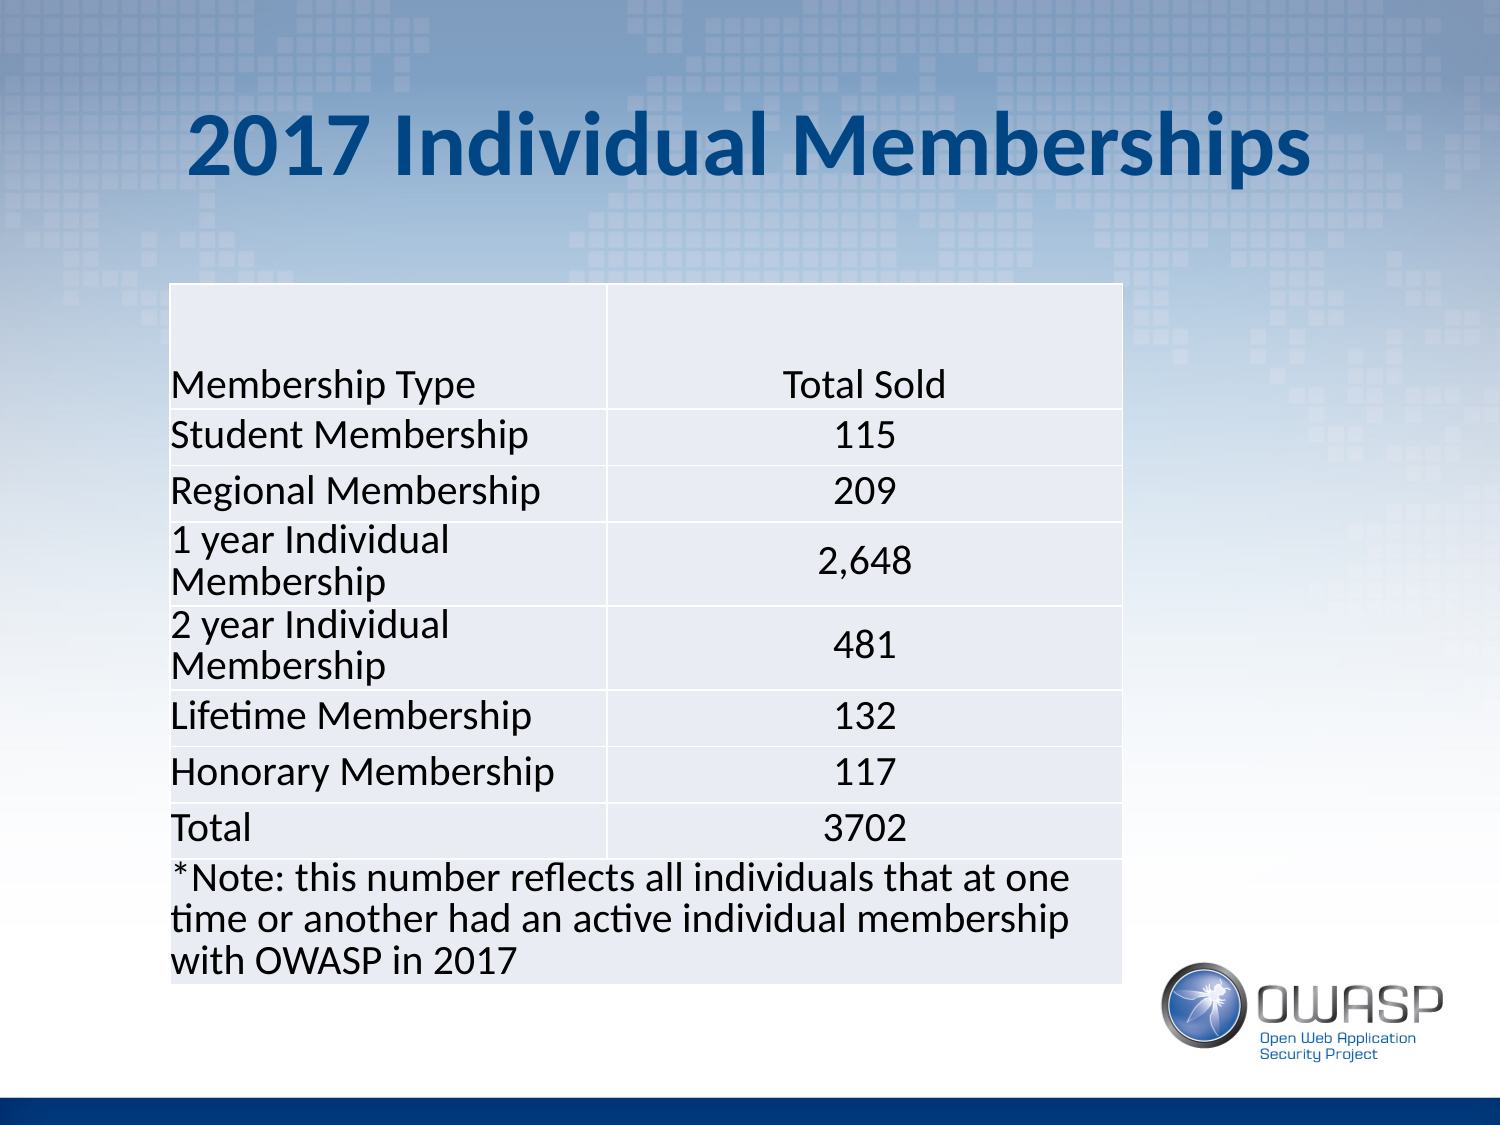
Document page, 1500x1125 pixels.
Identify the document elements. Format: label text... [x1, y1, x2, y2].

table_cell 1 year Individual Membership [171, 523, 606, 605]
table_cell *Note: this number reflects all individuals that at one time or another had an active individual membership with OWASP in 2017 [171, 860, 1122, 984]
title 2017 Individual Memberships [75, 45, 1425, 233]
table_cell 115 [608, 410, 1122, 465]
table_cell 117 [608, 747, 1122, 802]
table_cell 481 [608, 607, 1122, 689]
table_cell 2,648 [608, 523, 1122, 605]
table_cell 132 [608, 691, 1122, 746]
table_cell Honorary Membership [171, 747, 606, 802]
table_cell Student Membership [171, 410, 606, 465]
table_cell Lifetime Membership [171, 691, 606, 746]
table_header Total Sold [608, 285, 1122, 408]
table_cell 209 [608, 466, 1122, 521]
table_header Membership Type [171, 285, 606, 408]
table_cell Regional Membership [171, 466, 606, 521]
table_cell 2 year Individual Membership [171, 607, 606, 689]
table_cell 3702 [608, 804, 1122, 858]
picture [0, 0, 1500, 1125]
table_cell Total [171, 804, 606, 858]
